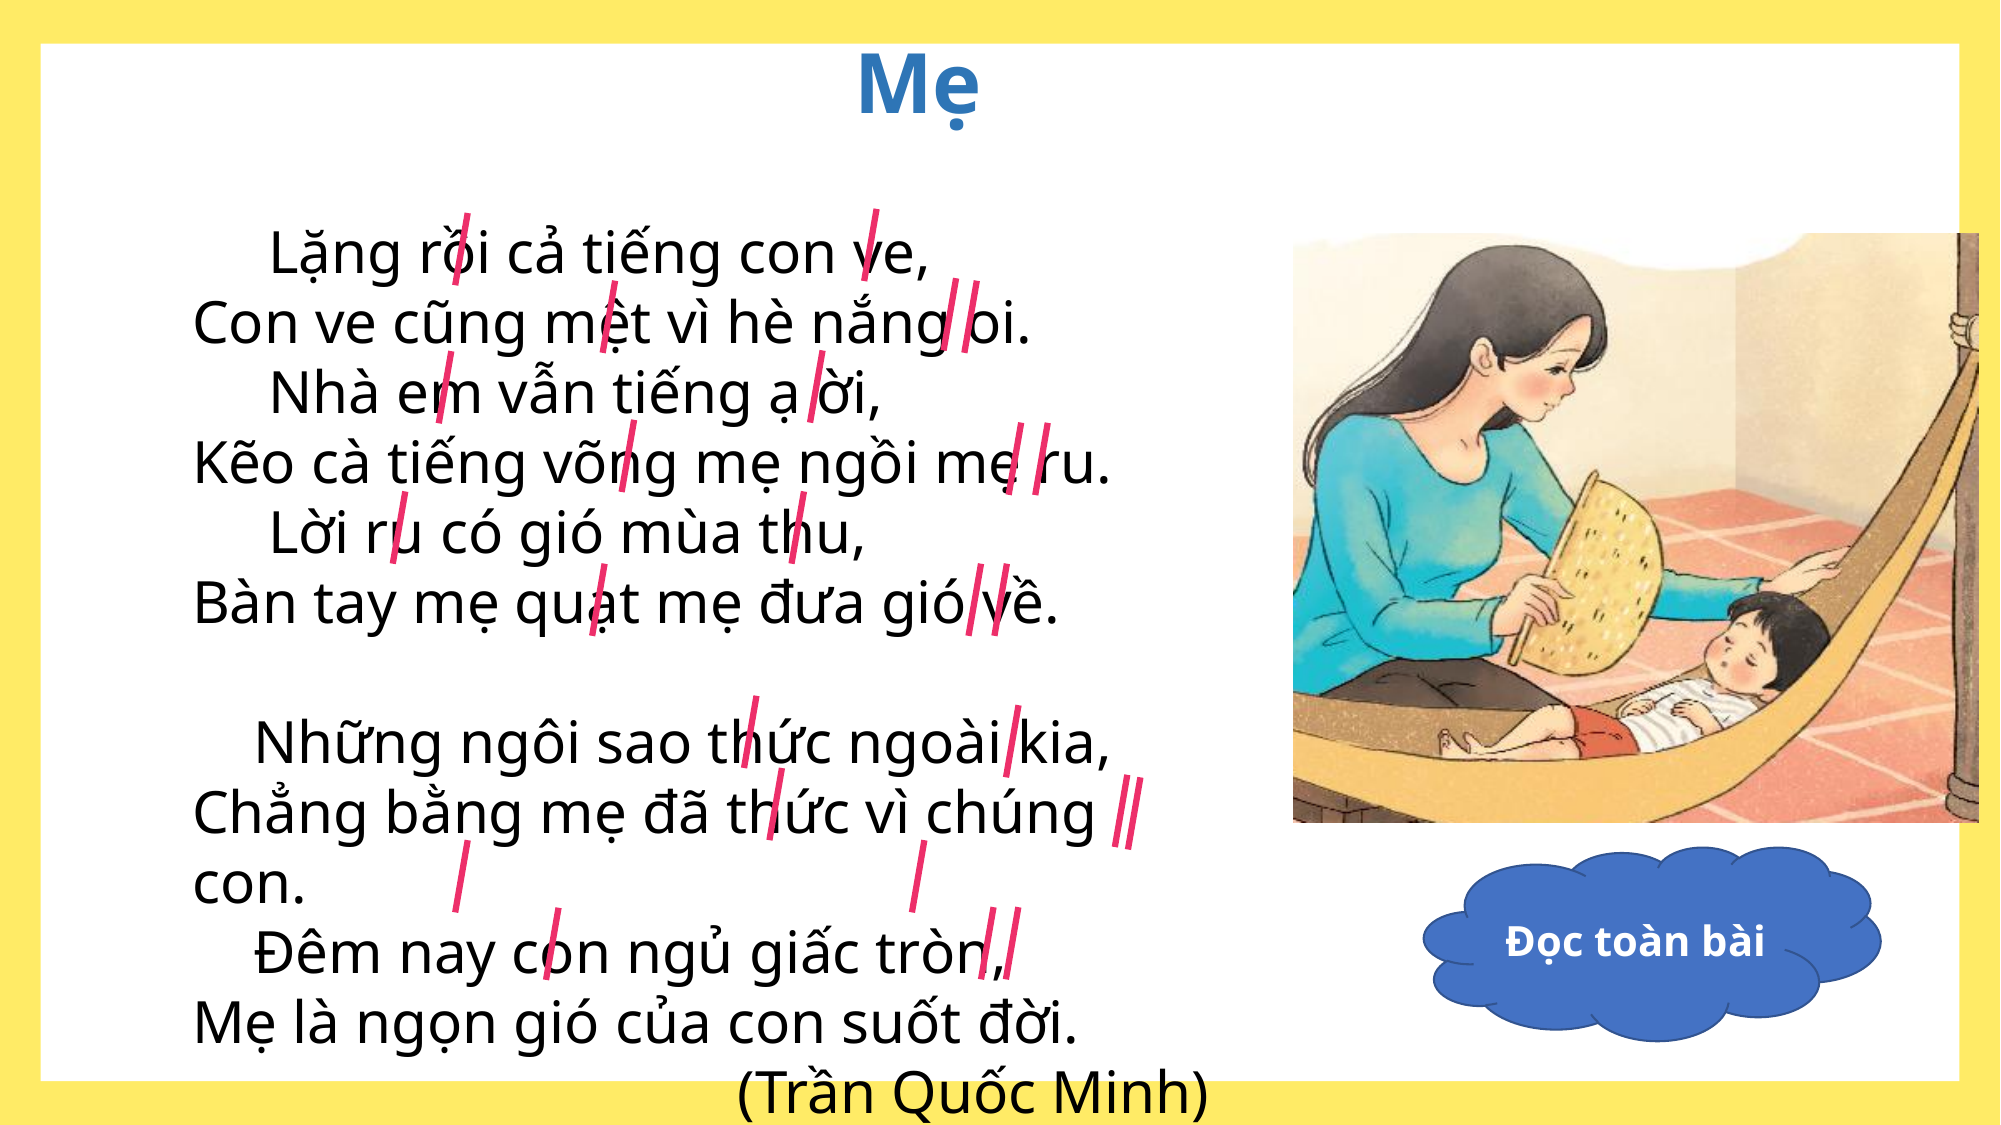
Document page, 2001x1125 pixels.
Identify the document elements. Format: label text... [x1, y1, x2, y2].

picture [1293, 233, 1979, 823]
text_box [964, 280, 977, 353]
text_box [1127, 777, 1141, 850]
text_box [980, 907, 994, 980]
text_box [455, 212, 468, 286]
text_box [592, 563, 605, 636]
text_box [545, 907, 559, 980]
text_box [769, 767, 782, 841]
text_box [791, 491, 804, 564]
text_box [1005, 705, 1019, 778]
text_box Đọc toàn bài [1422, 846, 1882, 1043]
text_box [994, 563, 1007, 636]
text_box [810, 350, 823, 423]
text_box Mẹ [455, 22, 1382, 138]
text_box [911, 840, 925, 913]
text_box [1008, 422, 1022, 495]
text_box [743, 695, 757, 768]
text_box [1005, 907, 1019, 980]
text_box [455, 840, 468, 913]
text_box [968, 563, 981, 636]
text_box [1114, 774, 1128, 847]
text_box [943, 278, 957, 351]
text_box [602, 280, 616, 353]
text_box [621, 419, 635, 492]
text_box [438, 351, 452, 424]
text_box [1035, 422, 1048, 495]
text_box Lặng rồi cả tiếng con ve, Con ve cũng mệt vì hè nắng oi. Nhà em vẫn tiếng ạ ời, Kẽo cà tiếng võng mẹ ngồi mẹ ru. Lời ru có gió mùa thu, Bàn tay mẹ quạt mẹ đưa gió về. Những ngôi sao thức ngoài kia, Chẳng bằng mẹ đã thức vì chúng con. Đêm nay con ngủ giấc tròn, Mẹ là ngọn gió của con suốt đời. (Trần Quốc Minh) [177, 208, 1224, 1125]
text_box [864, 208, 877, 281]
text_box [392, 491, 406, 564]
